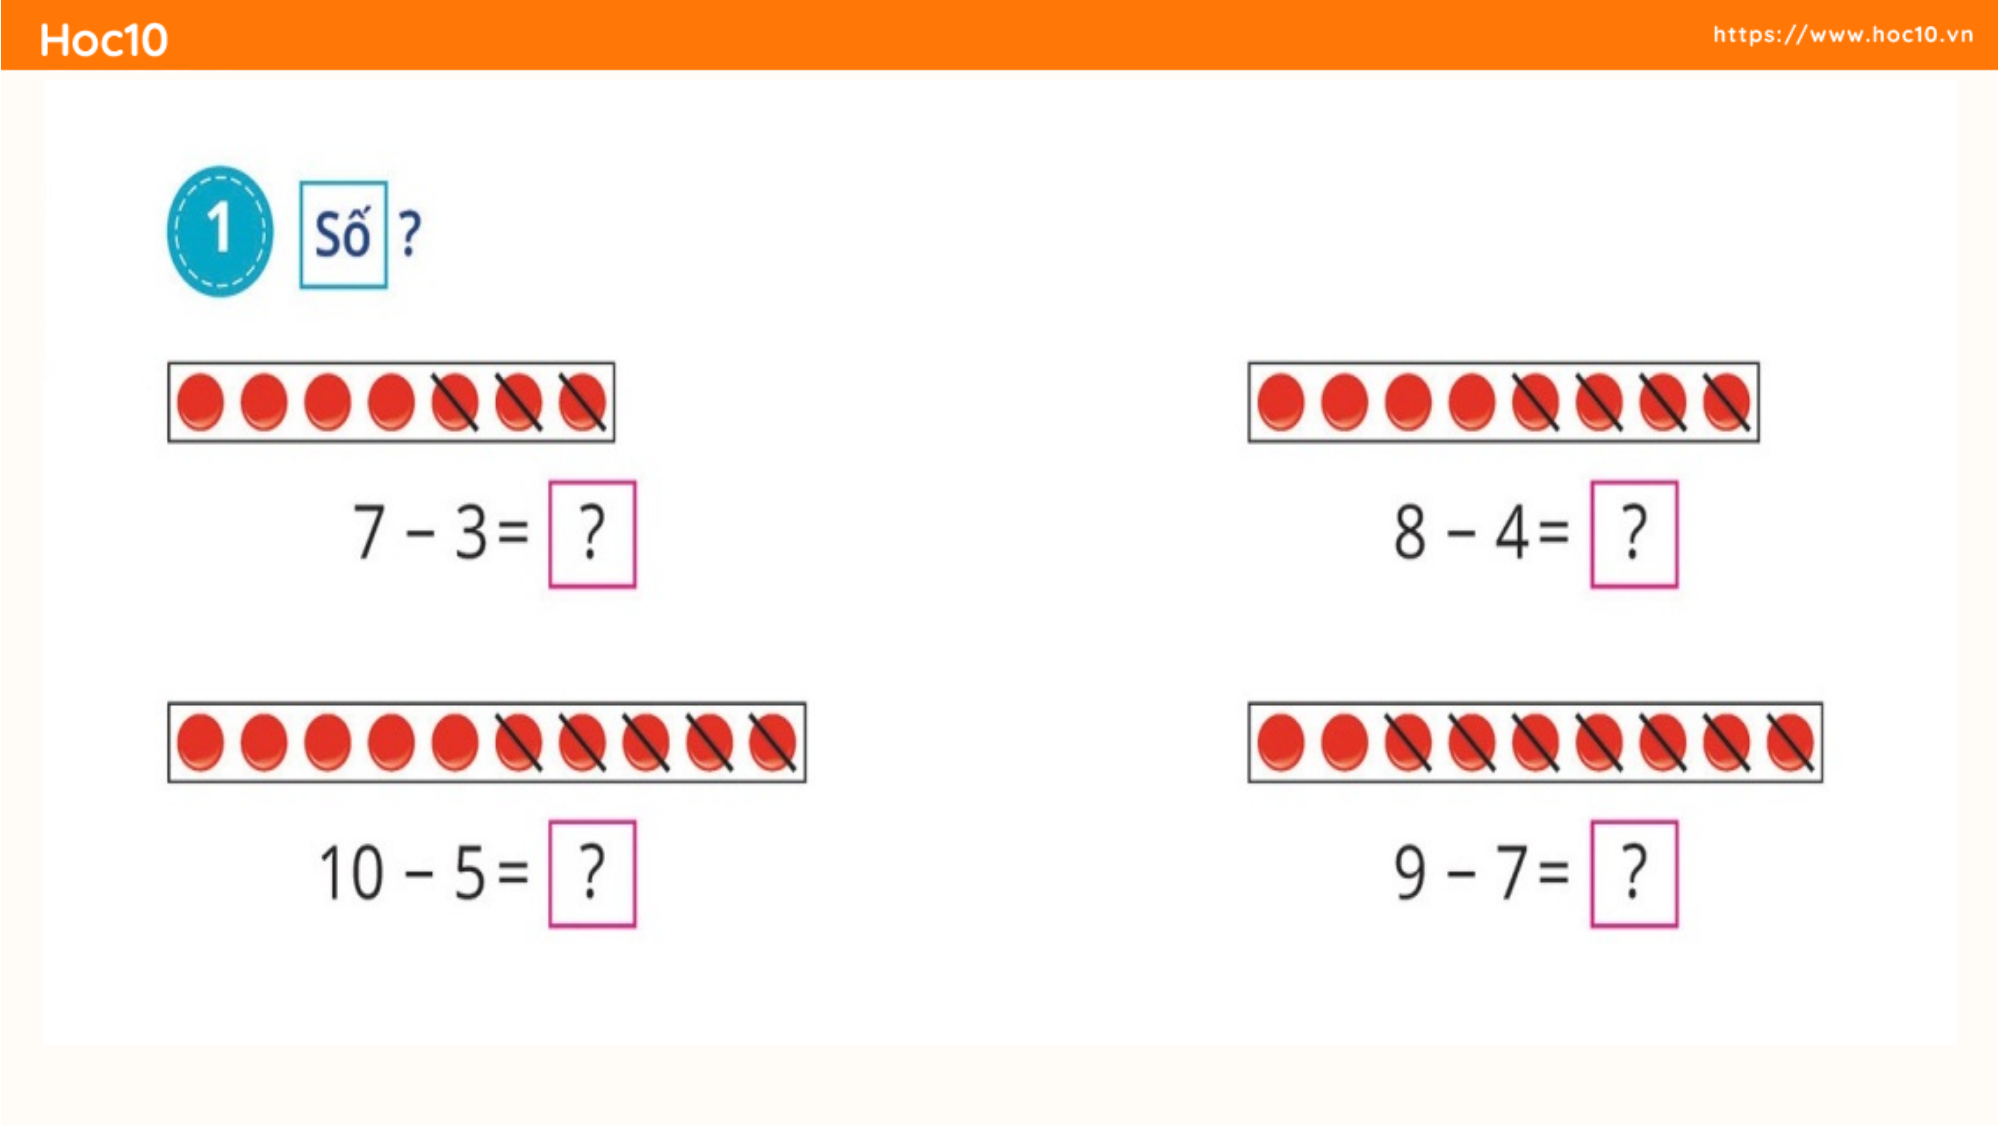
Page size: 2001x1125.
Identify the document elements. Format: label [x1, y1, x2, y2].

list [43, 80, 1957, 1045]
picture [1, 0, 1998, 1125]
